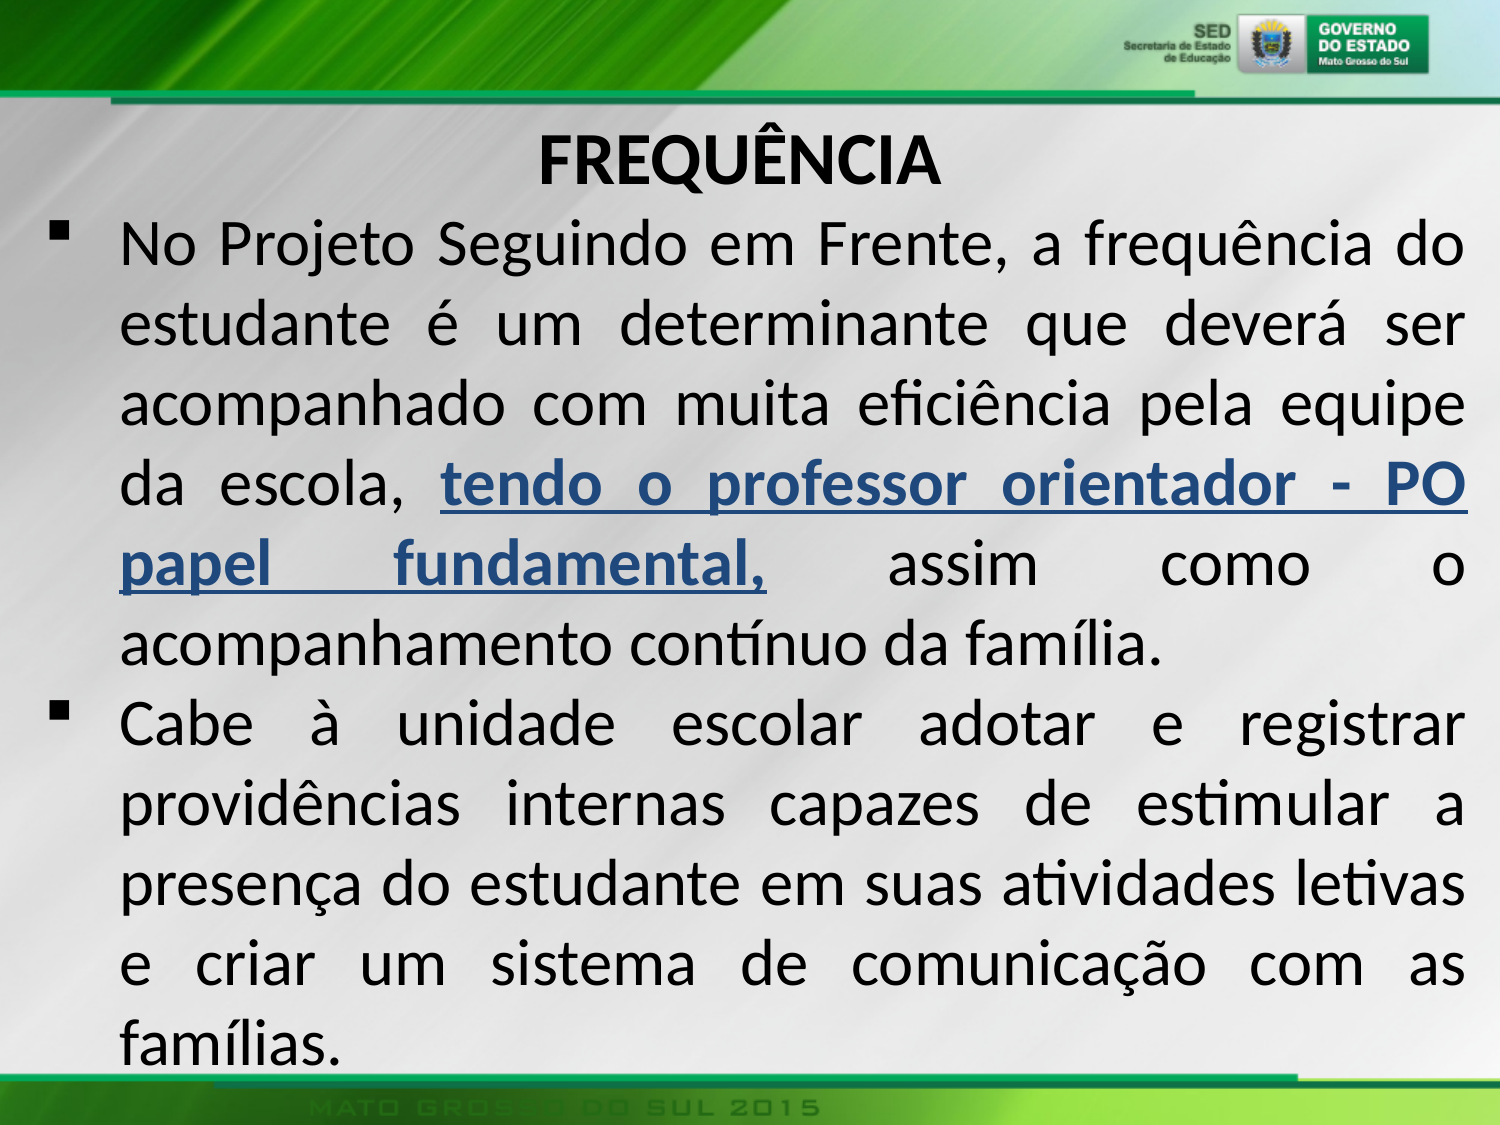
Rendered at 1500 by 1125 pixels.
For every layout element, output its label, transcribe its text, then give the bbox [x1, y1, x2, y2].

picture [0, 0, 1500, 1125]
text_box FREQUÊNCIA No Projeto Seguindo em Frente, a frequência do estudante é um determinante que deverá ser acompanhado com muita eficiência pela equipe da escola, tendo o professor orientador - PO papel fundamental, assim como o acompanhamento contínuo da família. Cabe à unidade escolar adotar e registrar providências internas capazes de estimular a presença do estudante em suas atividades letivas e criar um sistema de comunicação com as famílias. [29, 101, 1483, 1087]
